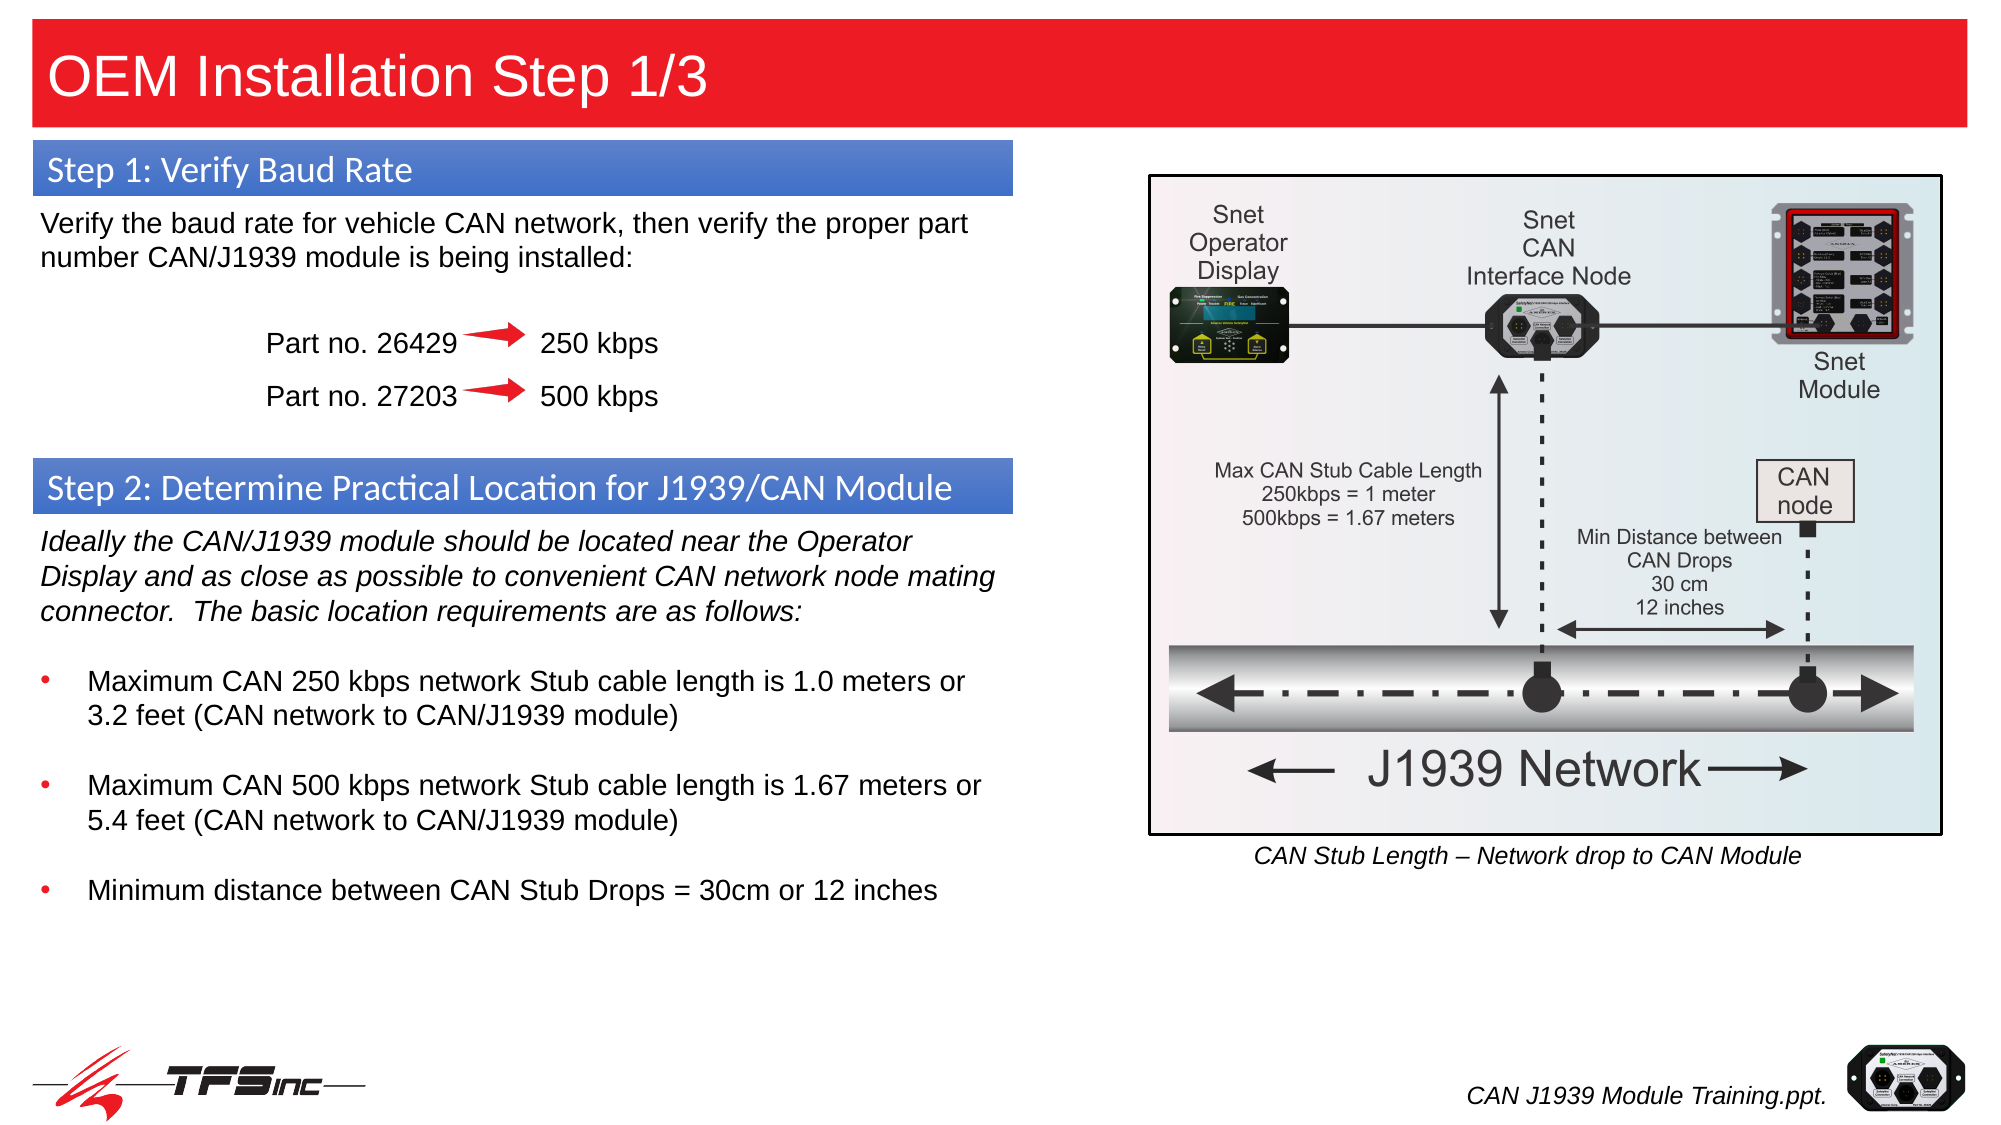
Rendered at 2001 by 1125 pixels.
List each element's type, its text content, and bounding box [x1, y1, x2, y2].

text_box Step 2: Determine Practical Location for J1939/CAN Module [31, 456, 1015, 514]
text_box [251, 300, 931, 468]
text_box OEM Installation Step 1/3 [32, 30, 1900, 116]
picture [1843, 1042, 1968, 1114]
picture [1150, 176, 1940, 833]
picture [32, 1045, 366, 1122]
text_box CAN Stub Length – Network drop to CAN Module [1239, 832, 1947, 878]
text_box Ideally the CAN/J1939 module should be located near the Operator Display and as close as possible to convenient CAN network node mating connector. The basic location requirements are as follows: Maximum CAN 250 kbps network Stub cable length is 1.0 meters or 3.2 feet (CAN network to CAN/J1939 module) Maximum CAN 500 kbps network Stub cable length is 1.67 meters or 5.4 feet (CAN network to CAN/J1939 module) Minimum distance between CAN Stub Drops = 30cm or 12 inches [25, 514, 1031, 1125]
text_box Verify the baud rate for vehicle CAN network, then verify the proper part number CAN/J1939 module is being installed: [25, 196, 1031, 442]
text_box CAN J1939 Module Training.ppt. [1451, 1072, 1844, 1125]
text_box Step 1: Verify Baud Rate [31, 138, 1015, 196]
text_box [31, 18, 1969, 129]
